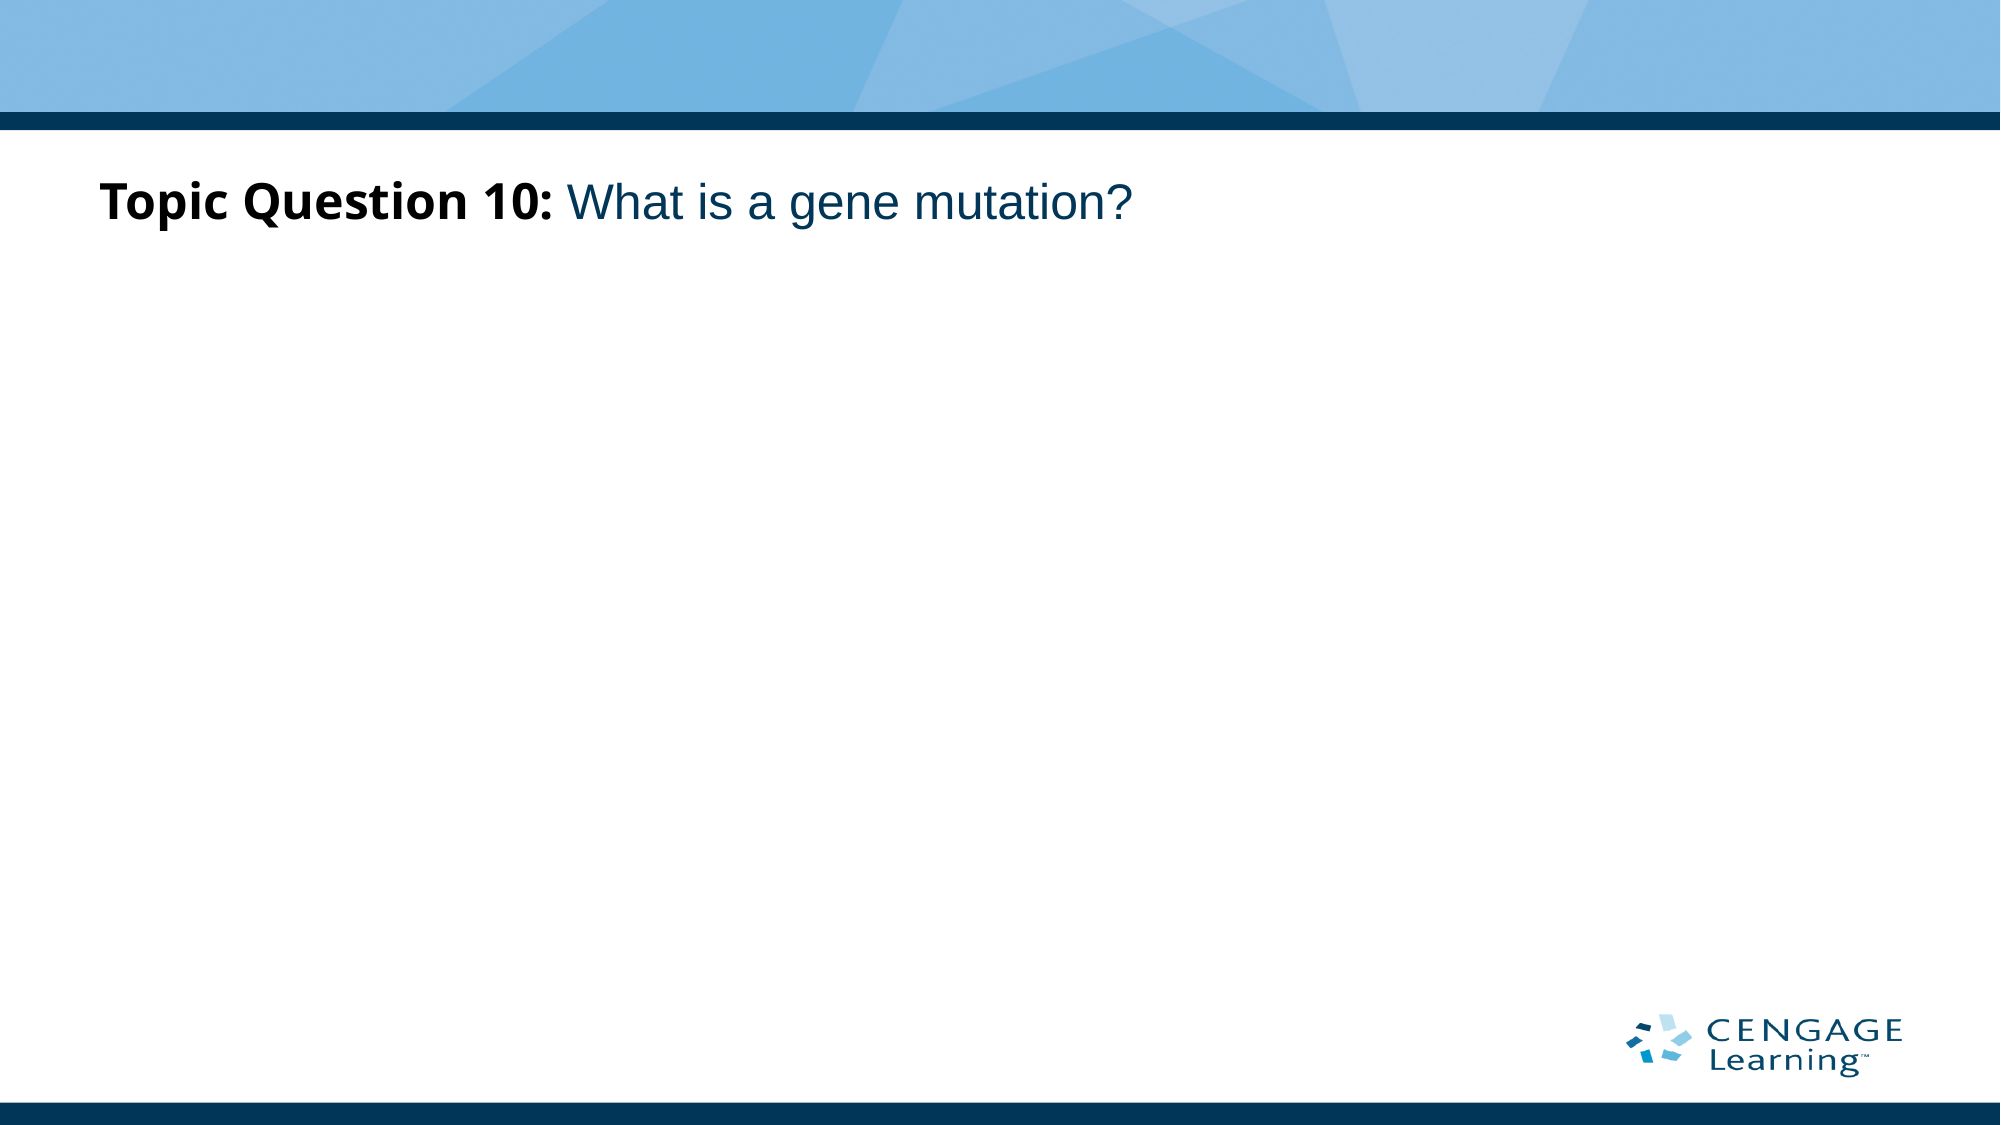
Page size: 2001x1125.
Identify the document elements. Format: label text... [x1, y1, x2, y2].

text_box Topic Question 10: What is a gene mutation? [99, 173, 1900, 286]
picture [0, 0, 2001, 113]
picture [1594, 990, 1933, 1101]
